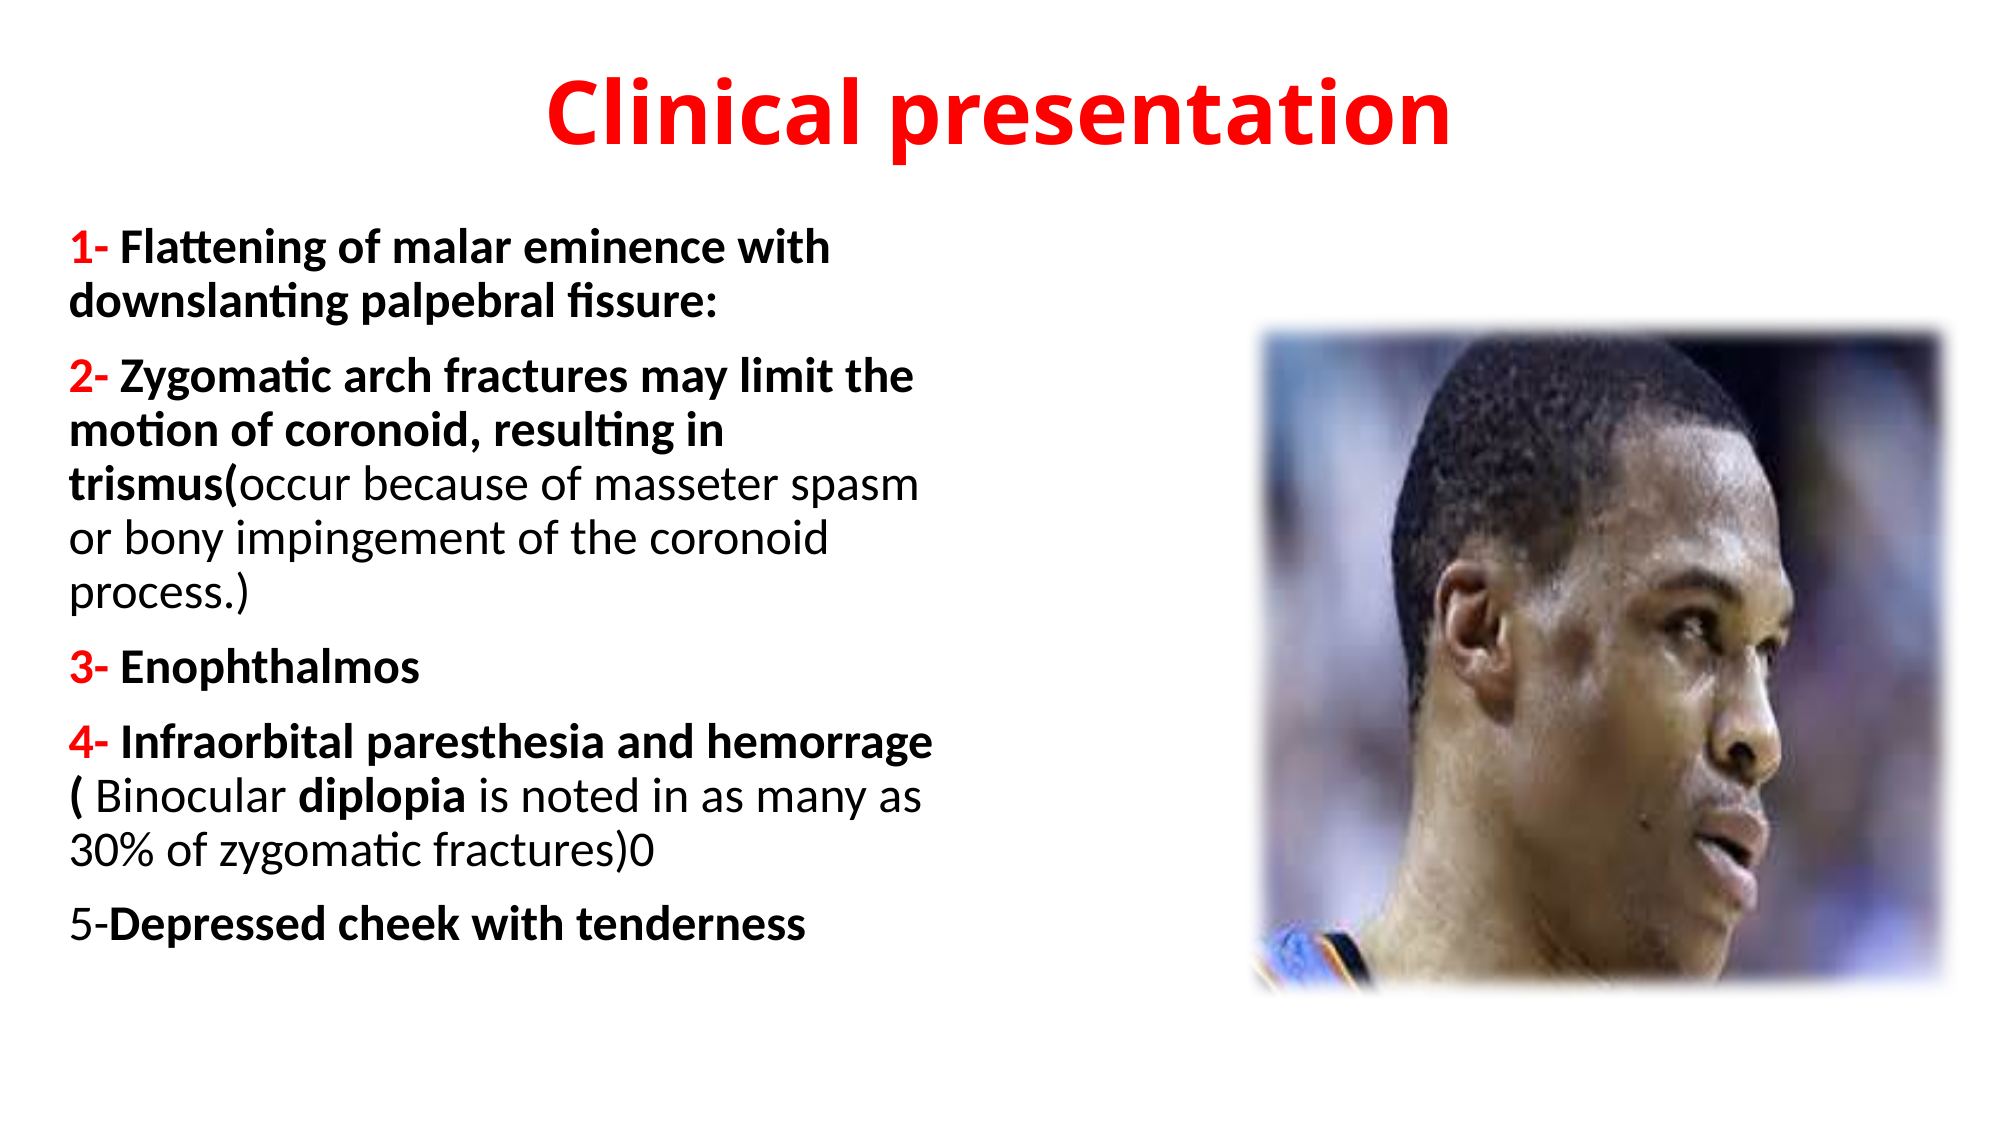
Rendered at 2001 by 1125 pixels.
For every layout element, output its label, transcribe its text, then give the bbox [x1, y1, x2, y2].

list 1- Flattening of malar eminence with downslanting palpebral fissure: 2- Zygomatic arch fractures may limit the motion of coronoid, resulting in trismus(occur because of masseter spasm or bony impingement of the coronoid process.) 3- Enophthalmos 4- Infraorbital paresthesia and hemorrage ( Binocular diplopia is noted in as many as 30% of zygomatic fractures)0 5-Depressed cheek with tenderness [53, 213, 988, 1014]
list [1246, 314, 1960, 999]
title Clinical presentation [137, 59, 1863, 278]
